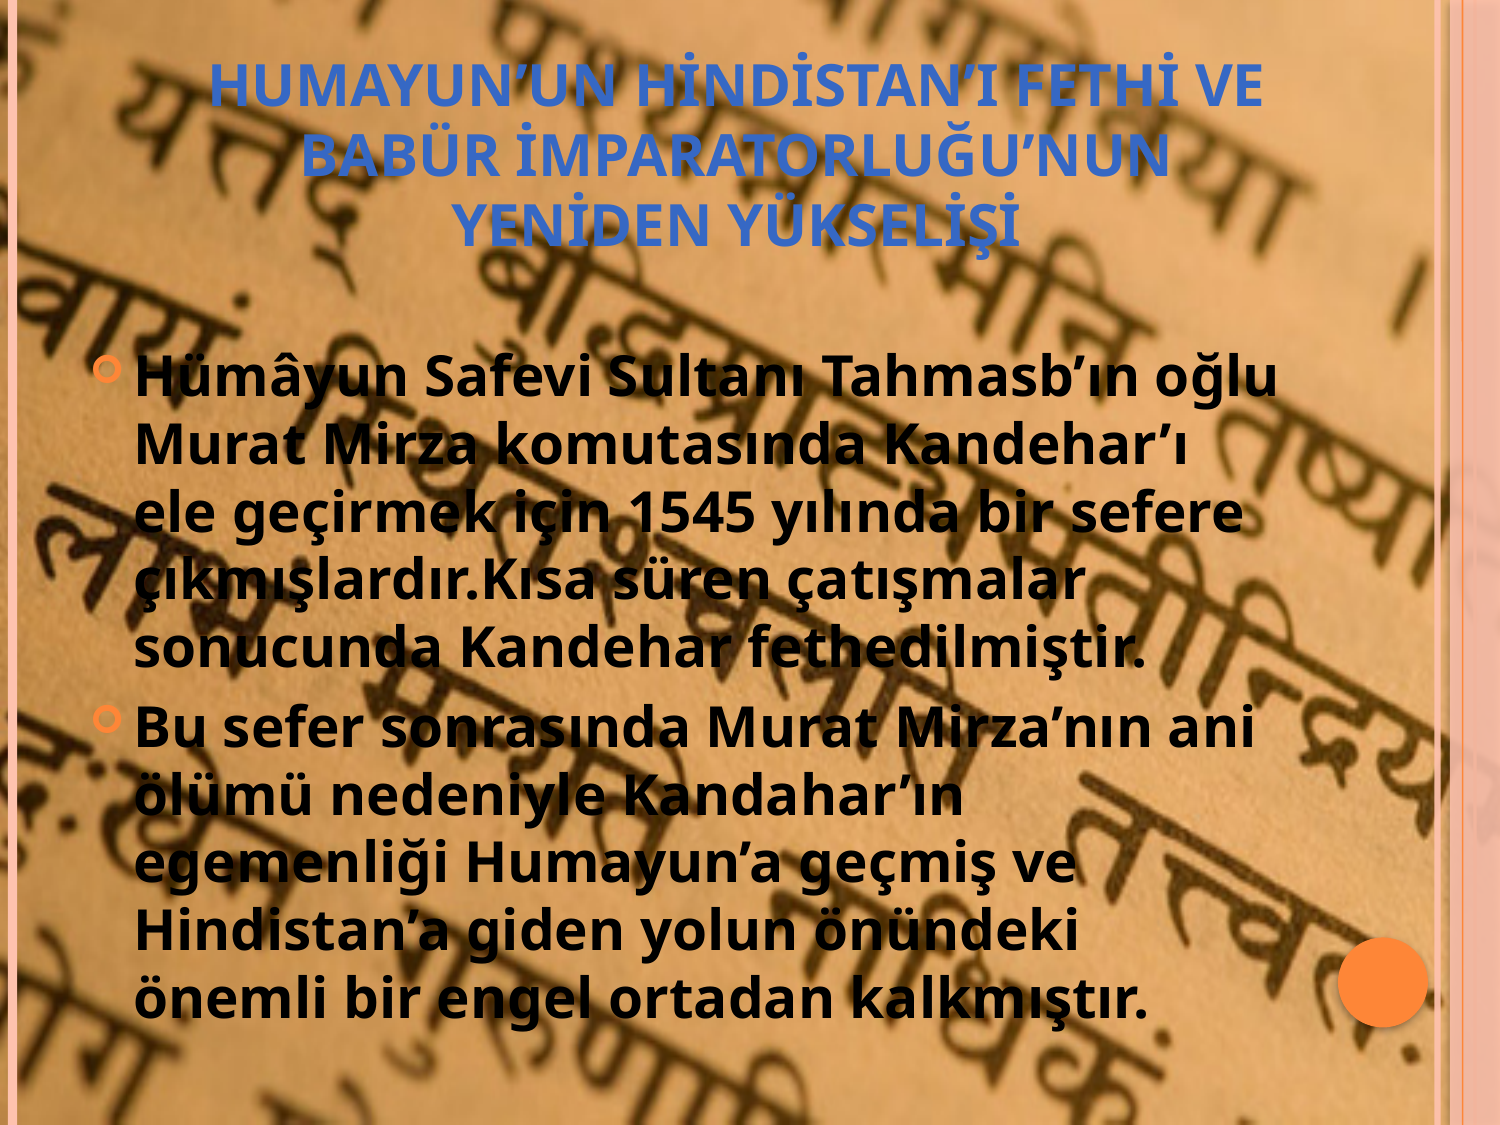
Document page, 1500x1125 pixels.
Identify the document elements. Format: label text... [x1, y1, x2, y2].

picture [18, 0, 1434, 1125]
title Humayun’un Hindistan’ı Fethi ve Babür İmparatorluğu’nun Yeniden Yükselişi [123, 78, 1349, 266]
text_box [100, 90, 1326, 278]
picture [1441, 0, 1449, 1125]
picture [0, 0, 7, 1125]
list Hümâyun Safevi Sultanı Tahmasb’ın oğlu Murat Mirza komutasında Kandehar’ı ele geçirmek için 1545 yılında bir sefere çıkmışlardır.Kısa süren çatışmalar sonucunda Kandehar fethedilmiştir. Bu sefer sonrasında Murat Mirza’nın ani ölümü nedeniyle Kandahar’ın egemenliği Humayun’a geçmiş ve Hindistan’a giden yolun önündeki önemli bir engel ortadan kalkmıştır. [75, 262, 1300, 1062]
